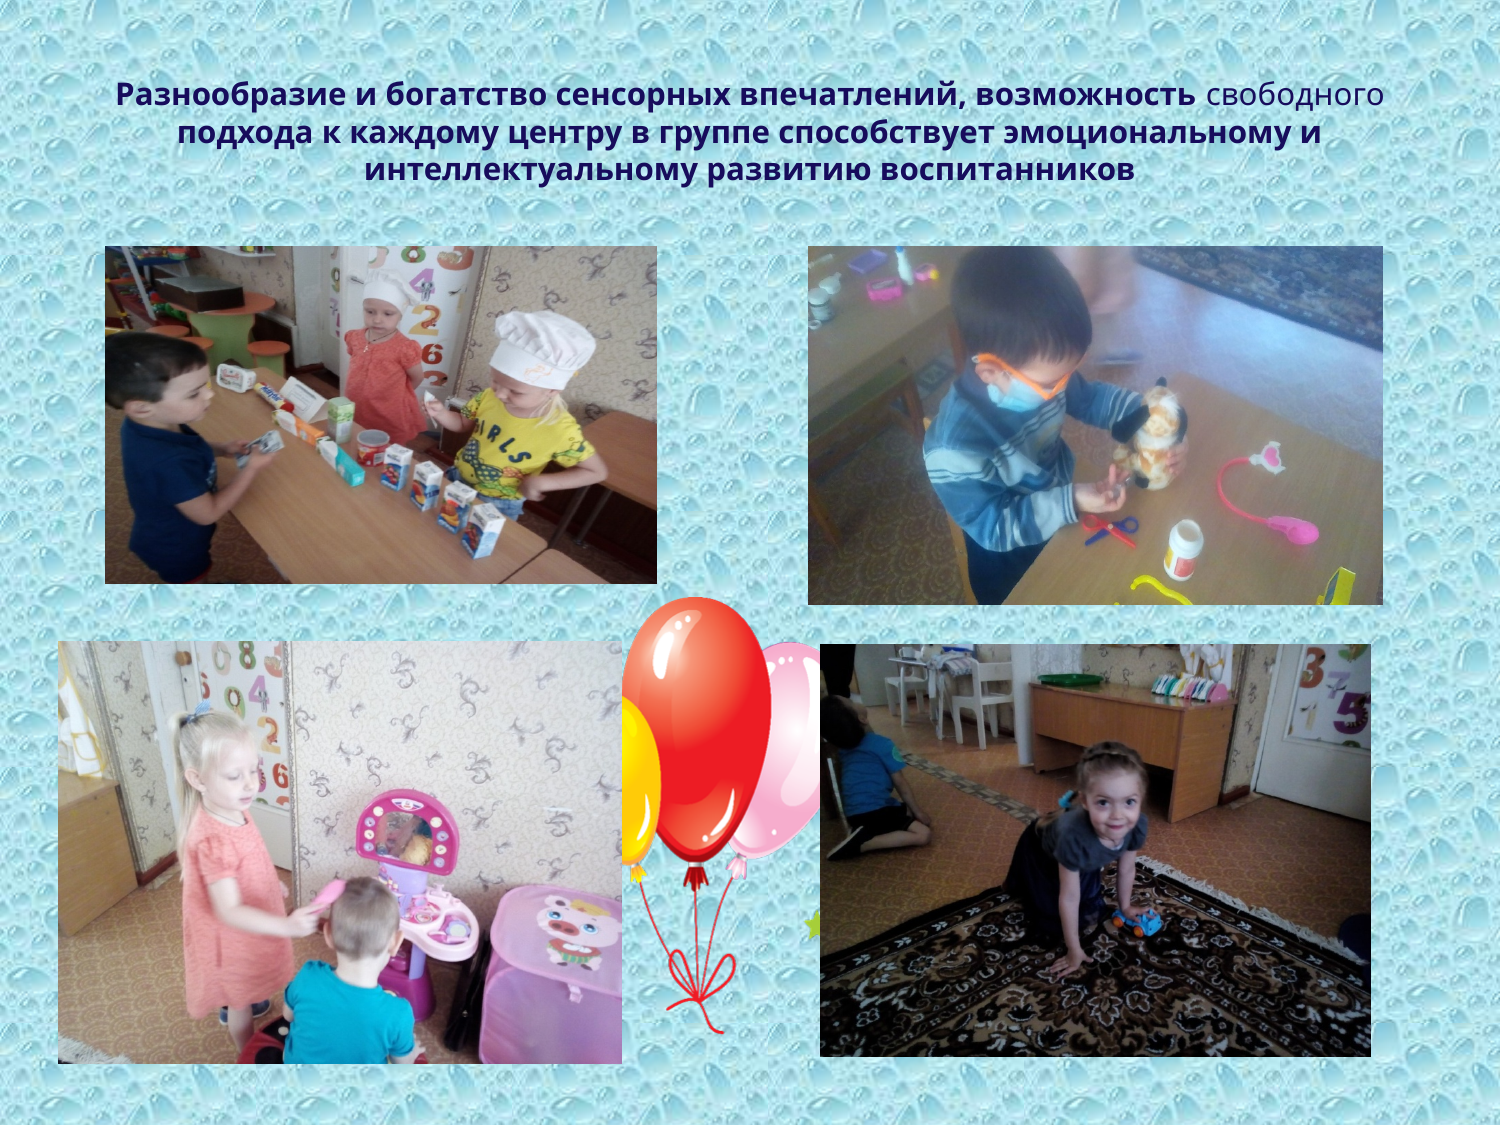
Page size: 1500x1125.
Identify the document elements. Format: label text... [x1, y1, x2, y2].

title Разнообразие и богатство сенсорных впечатлений, возможность свободного подхода к каждому центру в группе способствует эмоциональному и интеллектуальному развитию воспитанников [75, 66, 1426, 195]
picture [0, 0, 1500, 1125]
